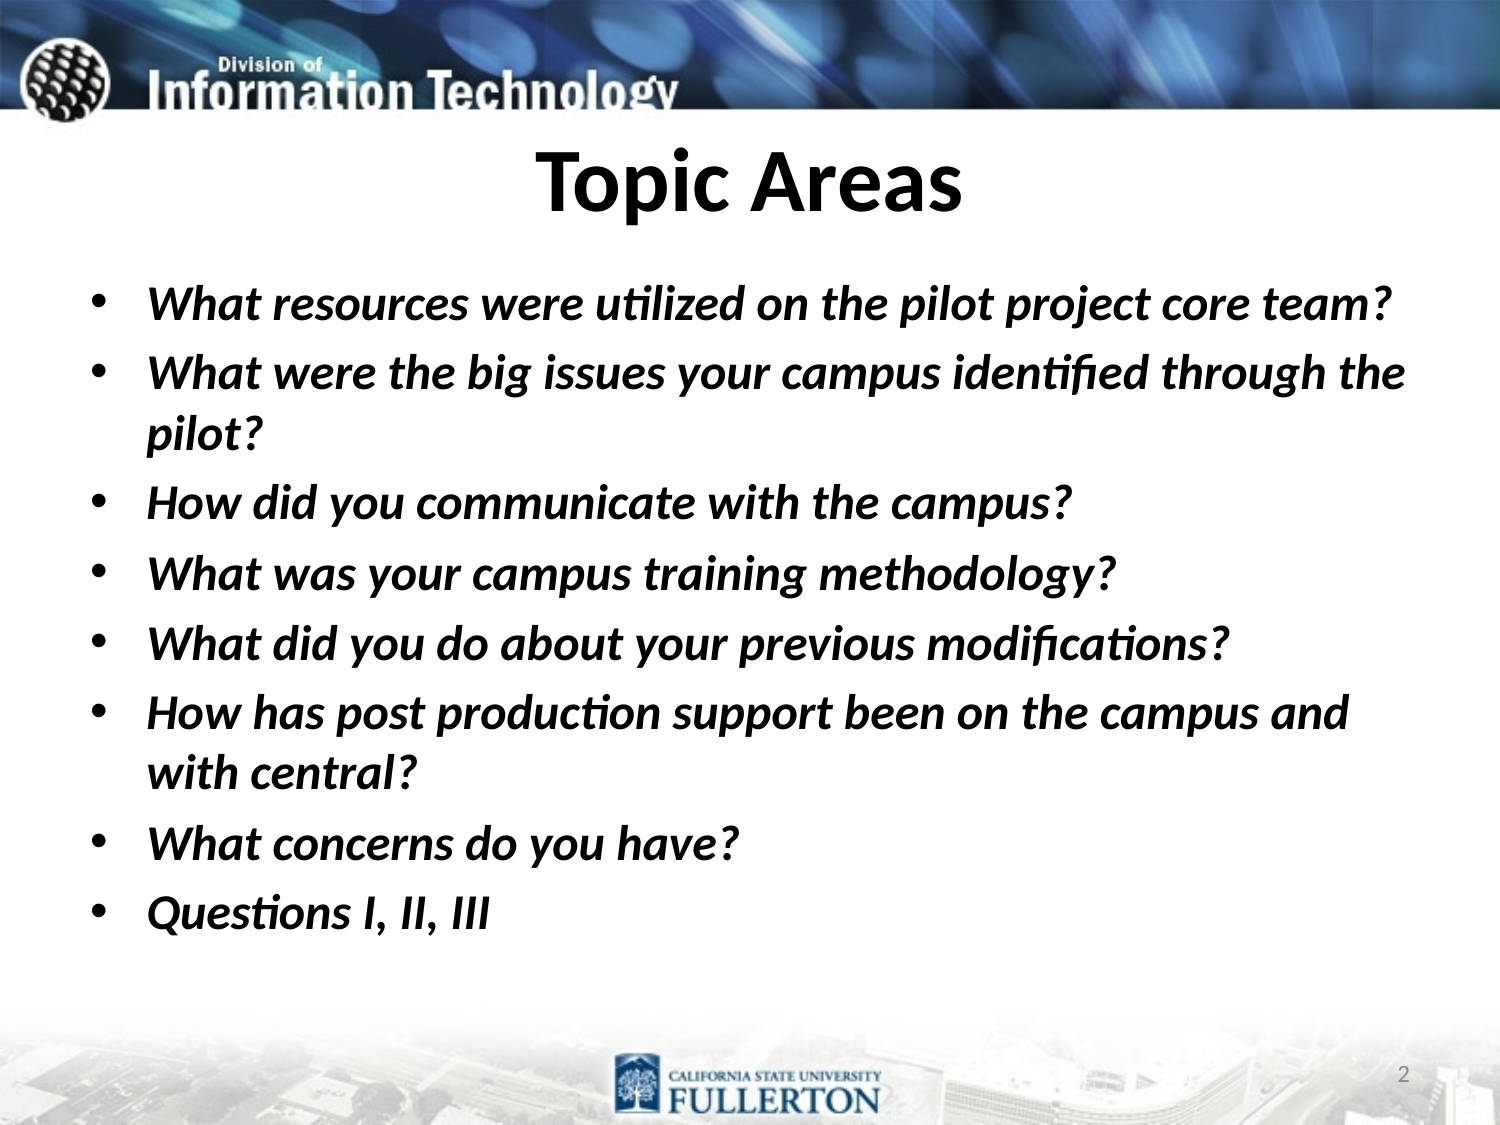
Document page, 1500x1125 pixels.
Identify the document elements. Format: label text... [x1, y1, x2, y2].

picture [0, 0, 1500, 1125]
list What resources were utilized on the pilot project core team? What were the big issues your campus identified through the pilot? How did you communicate with the campus? What was your campus training methodology? What did you do about your previous modifications? How has post production support been on the campus and with central? What concerns do you have? Questions I, II, III [75, 262, 1425, 1050]
title Topic Areas [75, 112, 1425, 238]
slide_number 2 [1074, 1042, 1425, 1103]
